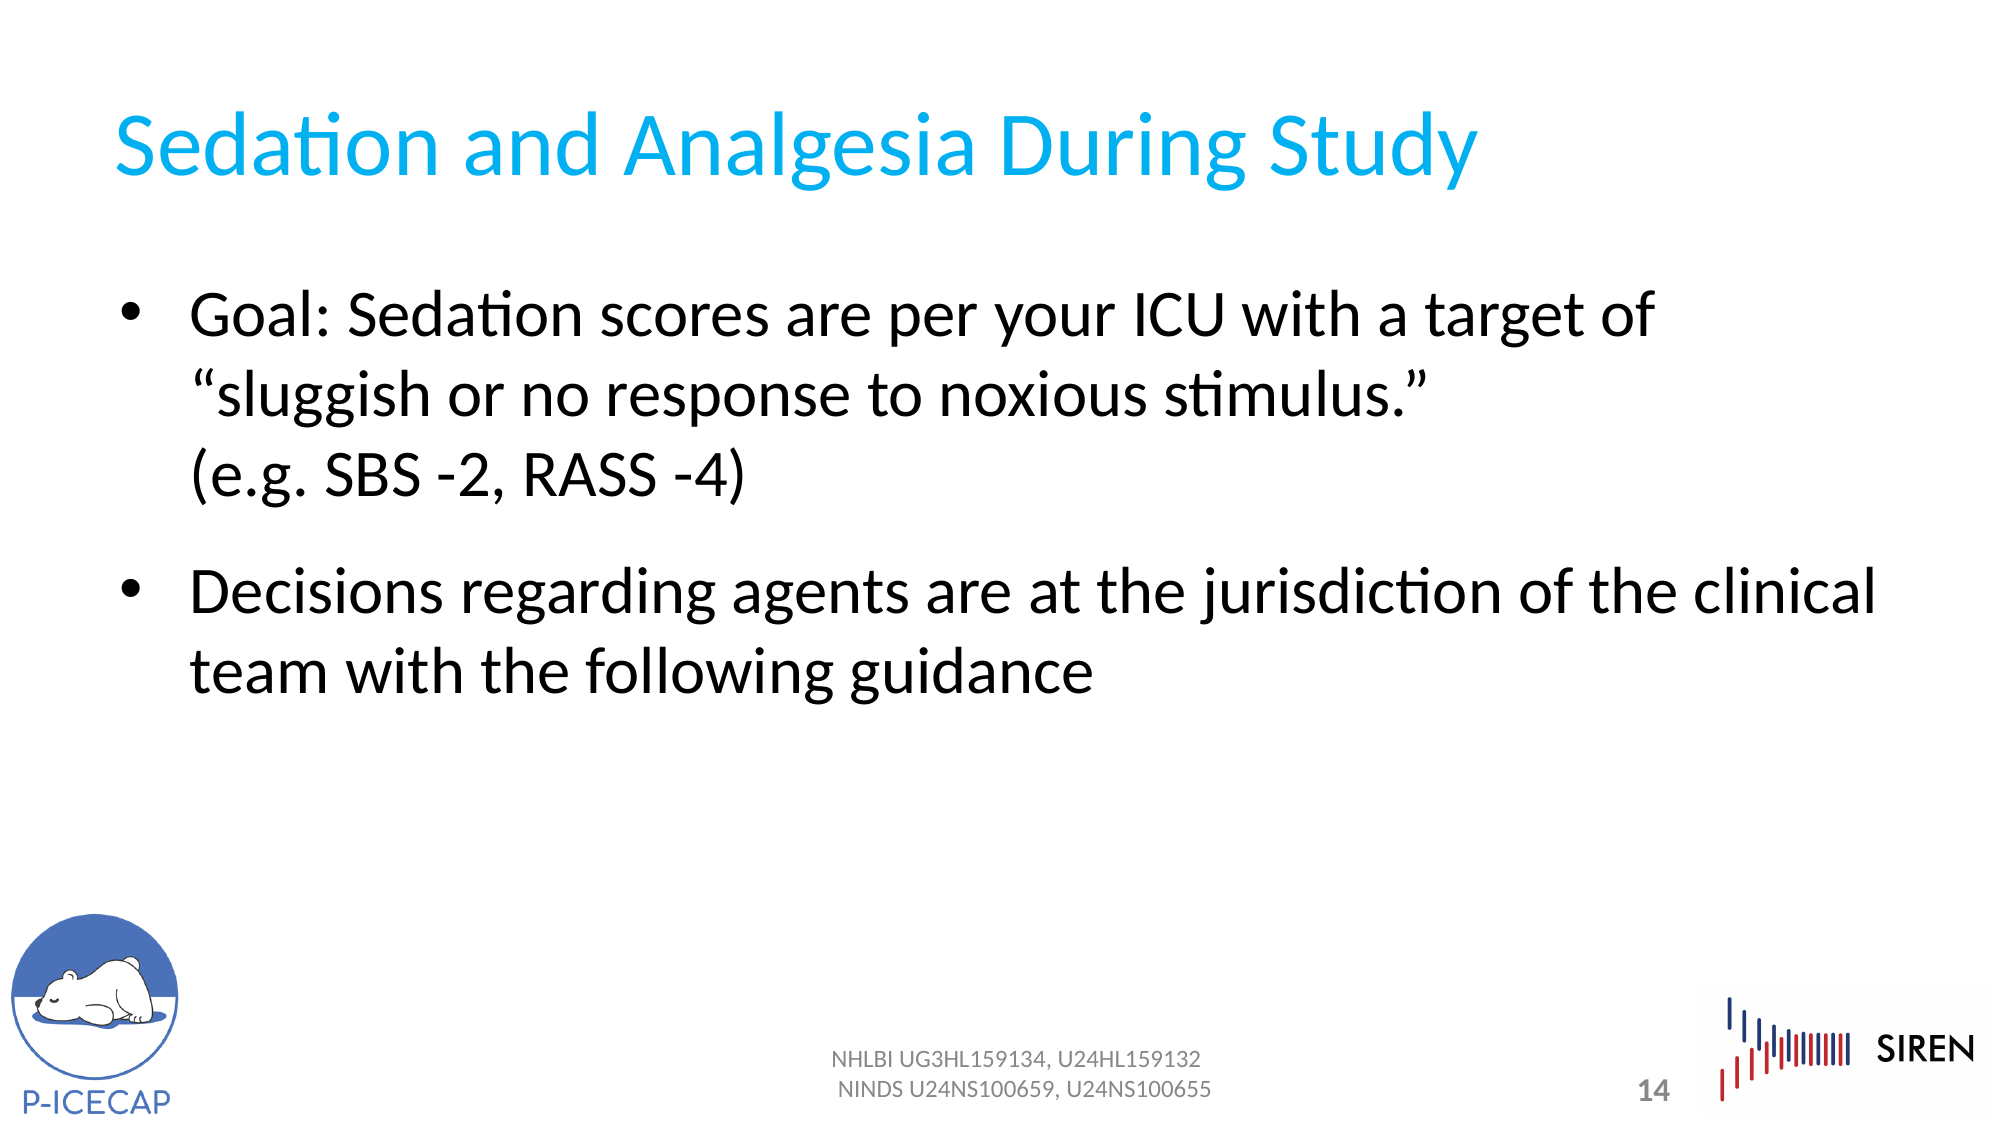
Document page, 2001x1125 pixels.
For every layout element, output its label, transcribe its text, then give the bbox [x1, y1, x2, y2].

list Goal: Sedation scores are per your ICU with a target of “sluggish or no response to noxious stimulus.” (e.g. SBS -2, RASS -4) Decisions regarding agents are at the jurisdiction of the clinical team with the following guidance [99, 262, 1900, 1005]
title Sedation and Analgesia During Study [99, 45, 1900, 233]
picture [11, 912, 191, 1125]
picture [1697, 983, 1992, 1117]
slide_number 14 [1218, 1058, 1686, 1119]
